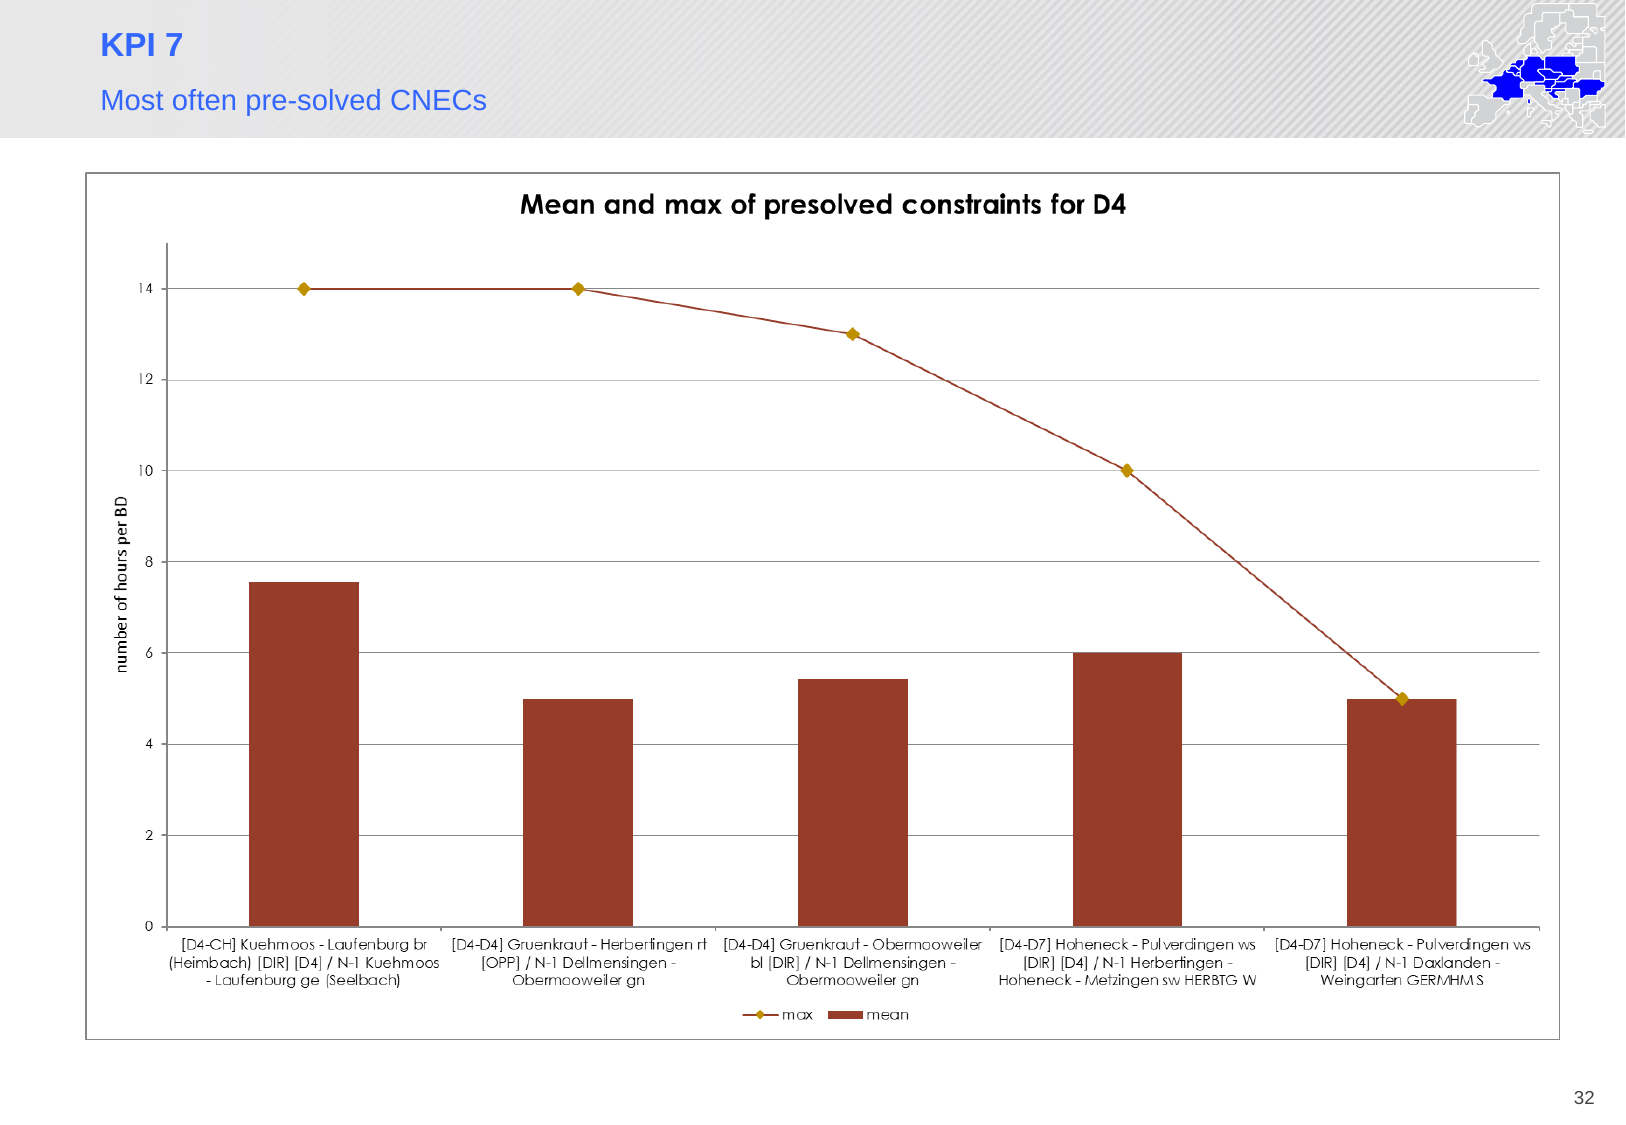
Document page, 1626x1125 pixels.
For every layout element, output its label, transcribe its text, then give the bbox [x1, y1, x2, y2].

picture [85, 172, 1560, 1040]
picture [0, 0, 1625, 138]
list Most often pre-solved CNECs​ [88, 75, 1506, 136]
title KPI 7 [88, 17, 1245, 73]
slide_number 32 [1500, 1074, 1610, 1120]
